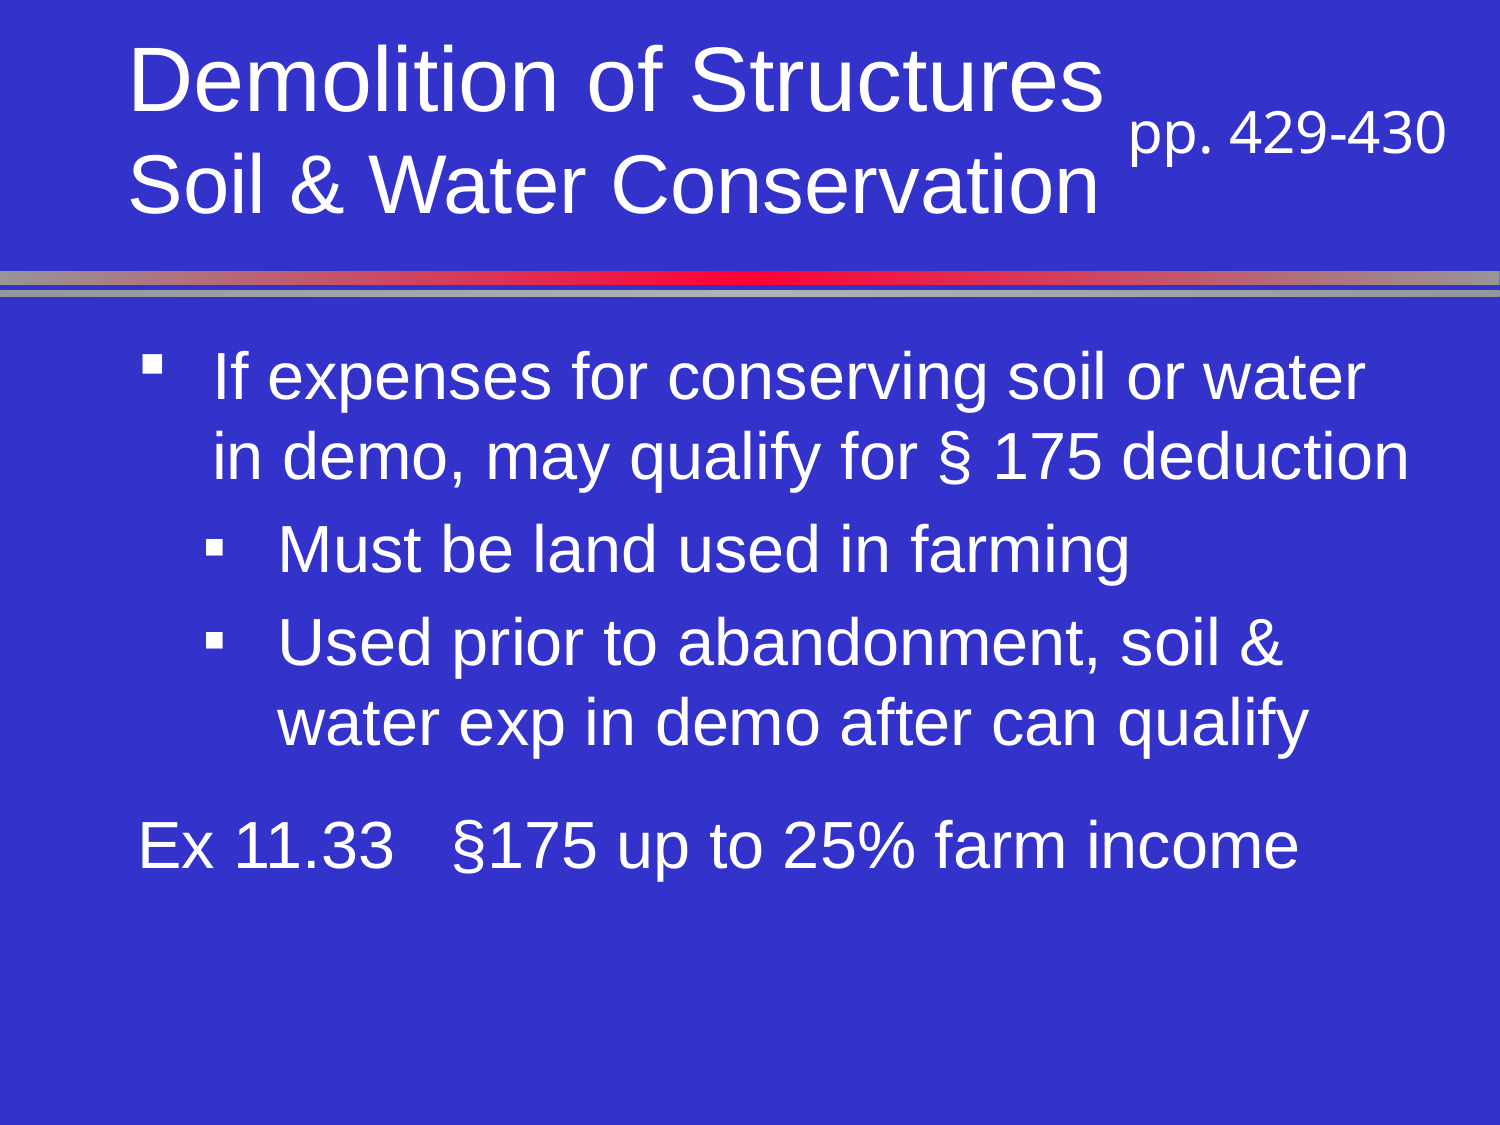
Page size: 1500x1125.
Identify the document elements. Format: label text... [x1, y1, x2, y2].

title Demolition of Structures Soil & Water Conservation [112, 0, 1388, 250]
text_box pp. 429-430 [1112, 87, 1500, 173]
list If expenses for conserving soil or water in demo, may qualify for § 175 deduction Must be land used in farming Used prior to abandonment, soil & water exp in demo after can qualify Ex 11.33 §175 up to 25% farm income [112, 324, 1438, 1000]
